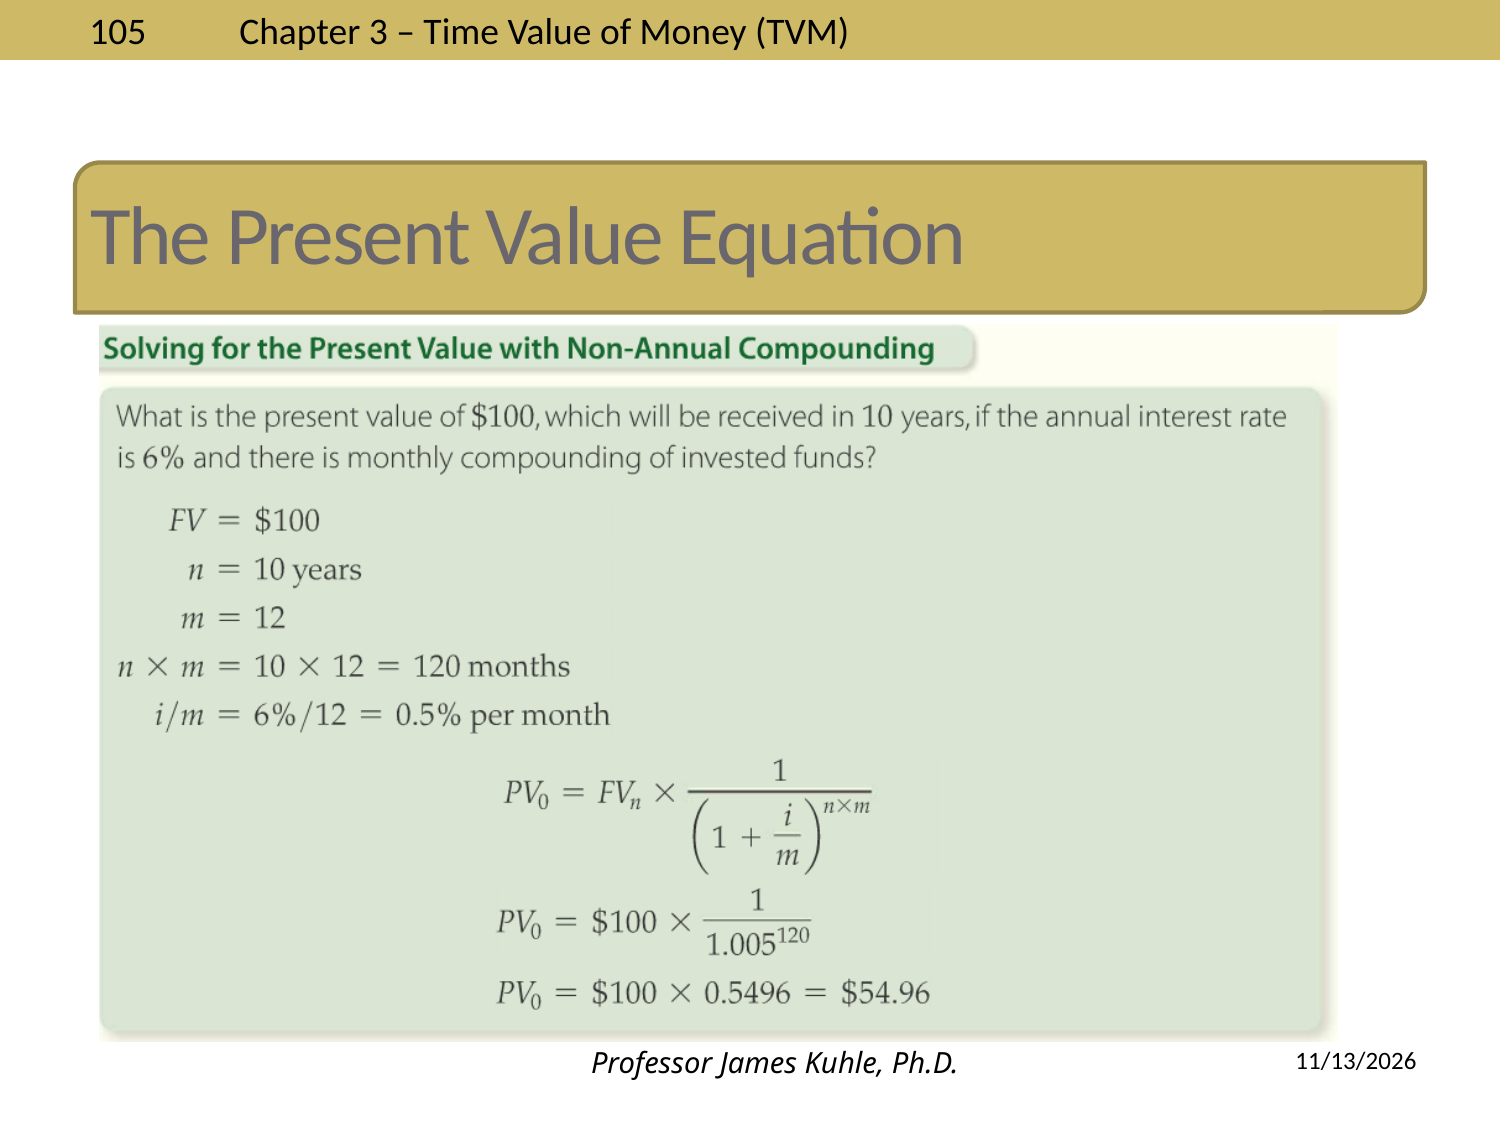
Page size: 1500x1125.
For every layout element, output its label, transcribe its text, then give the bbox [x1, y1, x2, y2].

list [99, 324, 1338, 1042]
title The Present Value Equation [75, 149, 1425, 313]
footer Professor James Kuhle, Ph.D. [437, 1049, 1113, 1092]
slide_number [1212, 1037, 1500, 1092]
